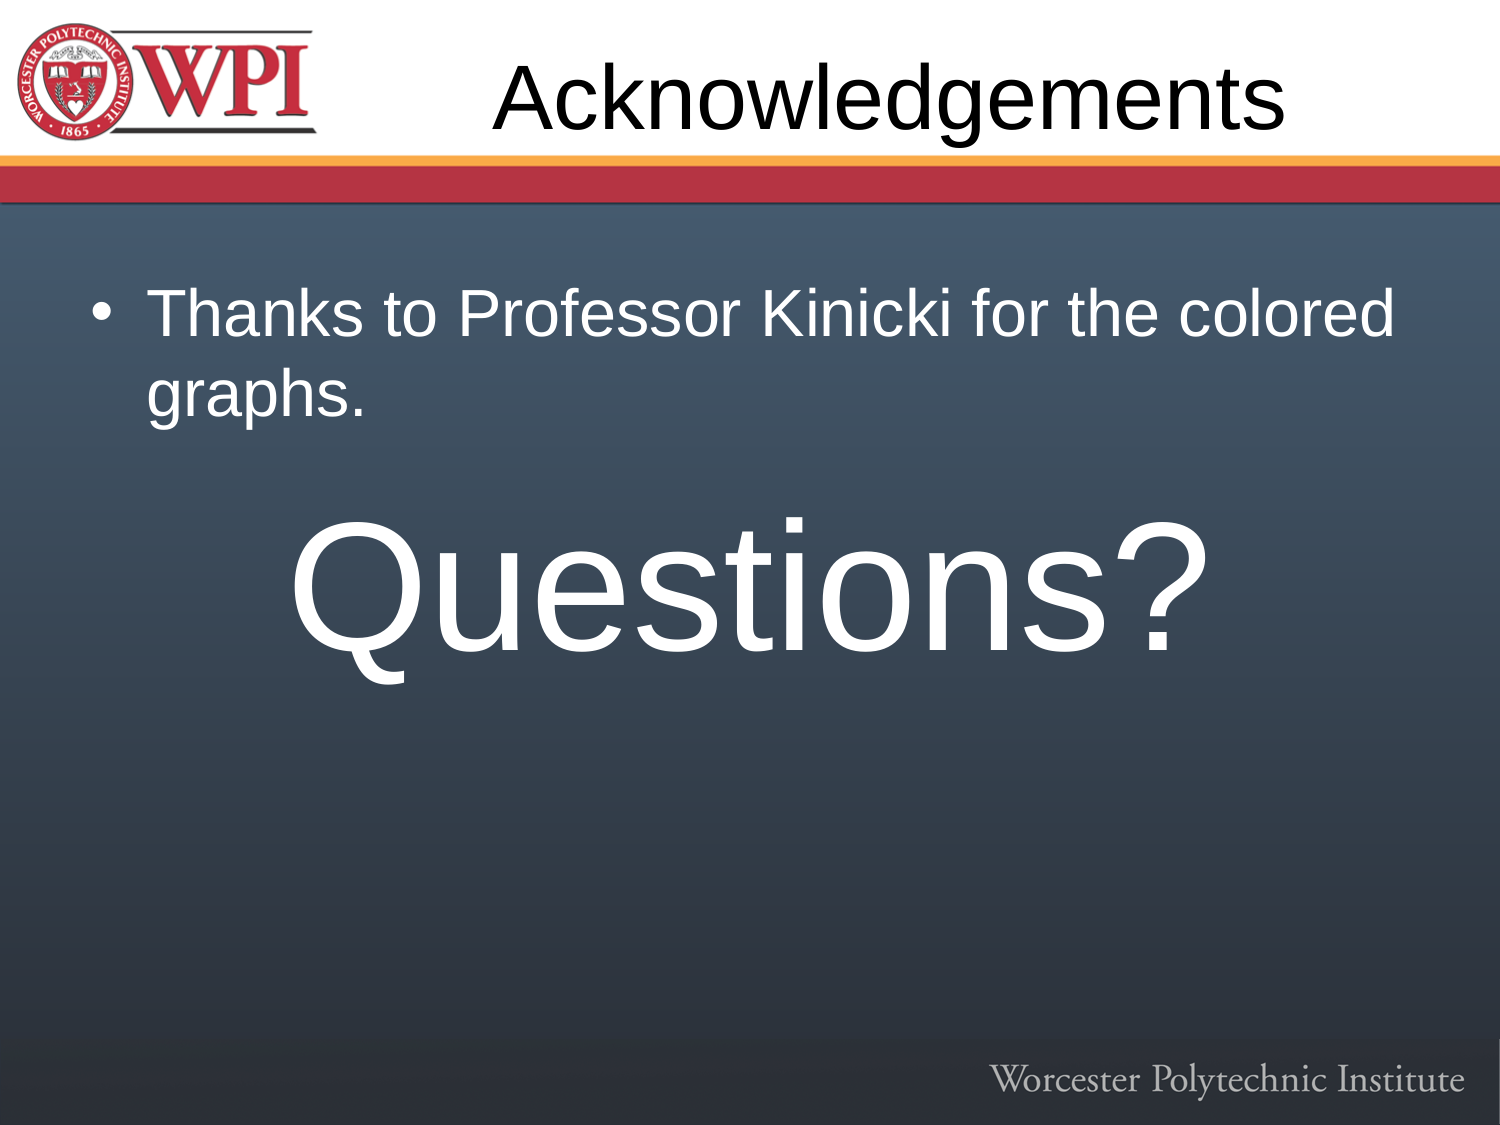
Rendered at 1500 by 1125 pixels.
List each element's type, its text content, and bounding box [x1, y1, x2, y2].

title Acknowledgements [355, 0, 1426, 187]
picture [0, 0, 1500, 207]
list Thanks to Professor Kinicki for the colored graphs. Questions? [74, 262, 1426, 1006]
picture [0, 1039, 1500, 1125]
